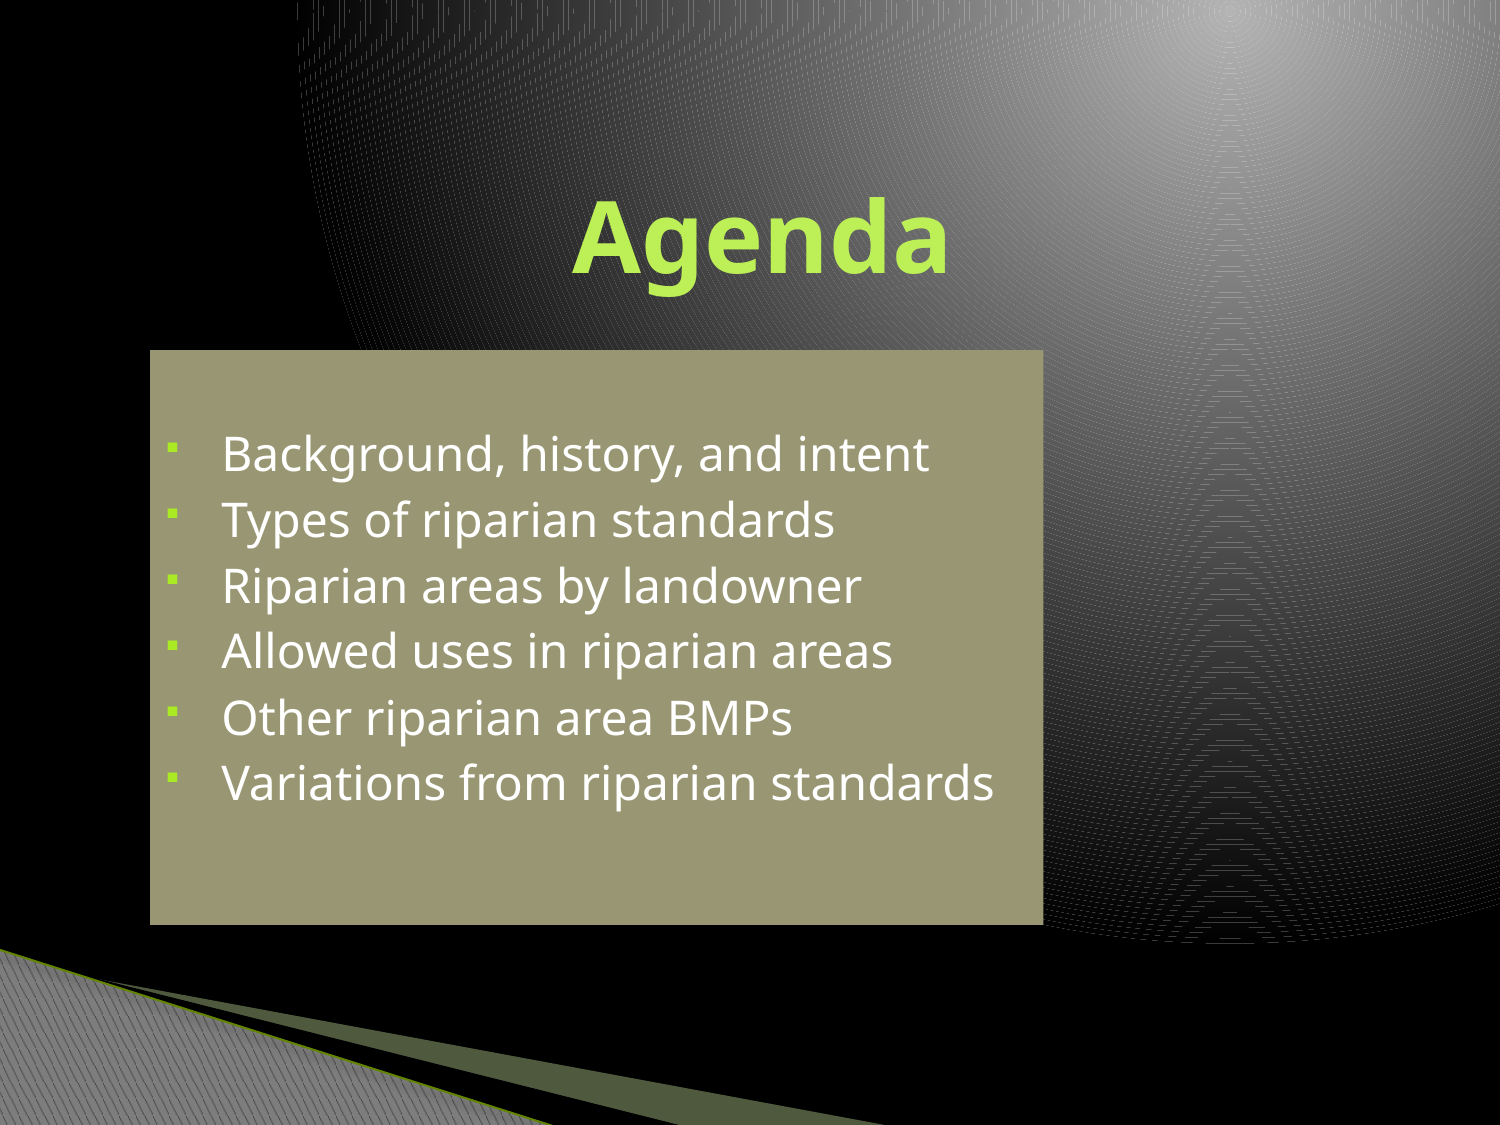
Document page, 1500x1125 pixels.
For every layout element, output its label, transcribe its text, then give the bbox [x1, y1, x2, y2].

list Background, history, and intent Types of riparian standards Riparian areas by landowner Allowed uses in riparian areas Other riparian area BMPs Variations from riparian standards [150, 350, 1044, 925]
picture [0, 952, 543, 1125]
title Agenda [125, 112, 1400, 302]
